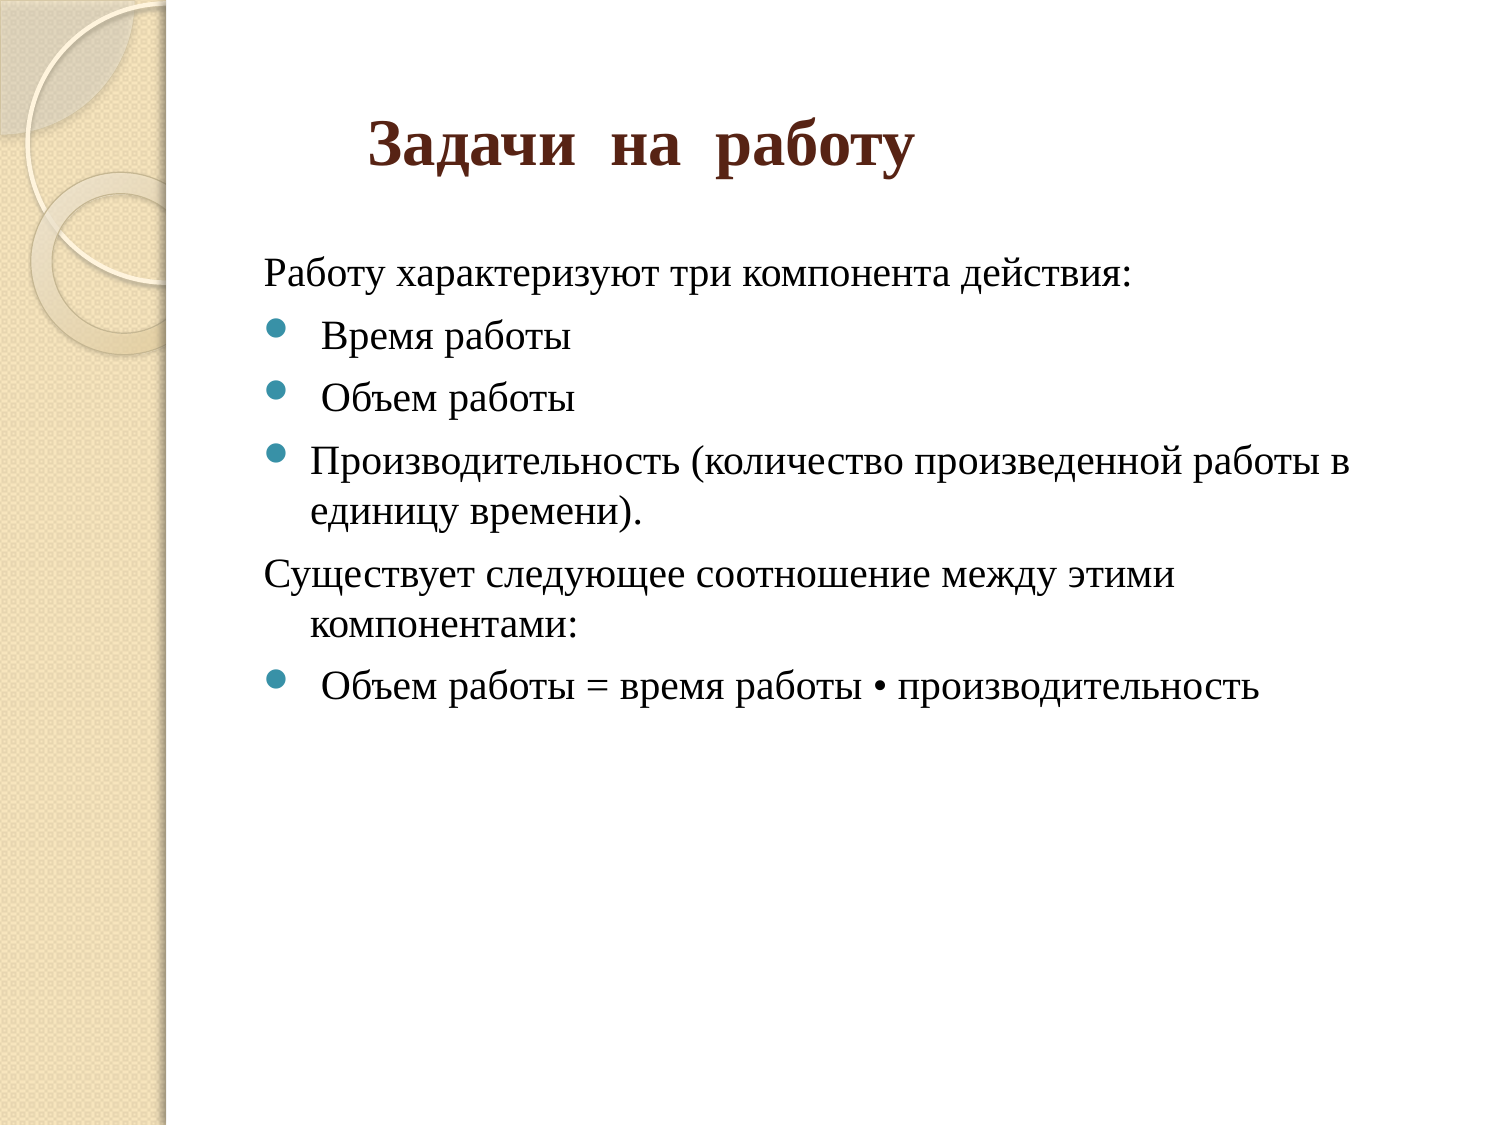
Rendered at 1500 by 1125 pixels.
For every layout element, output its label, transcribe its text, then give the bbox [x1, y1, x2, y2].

title Задачи на работу [235, 45, 1466, 233]
list Работу характеризуют три компонента действия: Время работы Объем работы Производительность (количество произведенной работы в единицу времени). Существует следующее соотношение между этими компонентами: Объем работы = время работы • производительность [235, 237, 1466, 1025]
